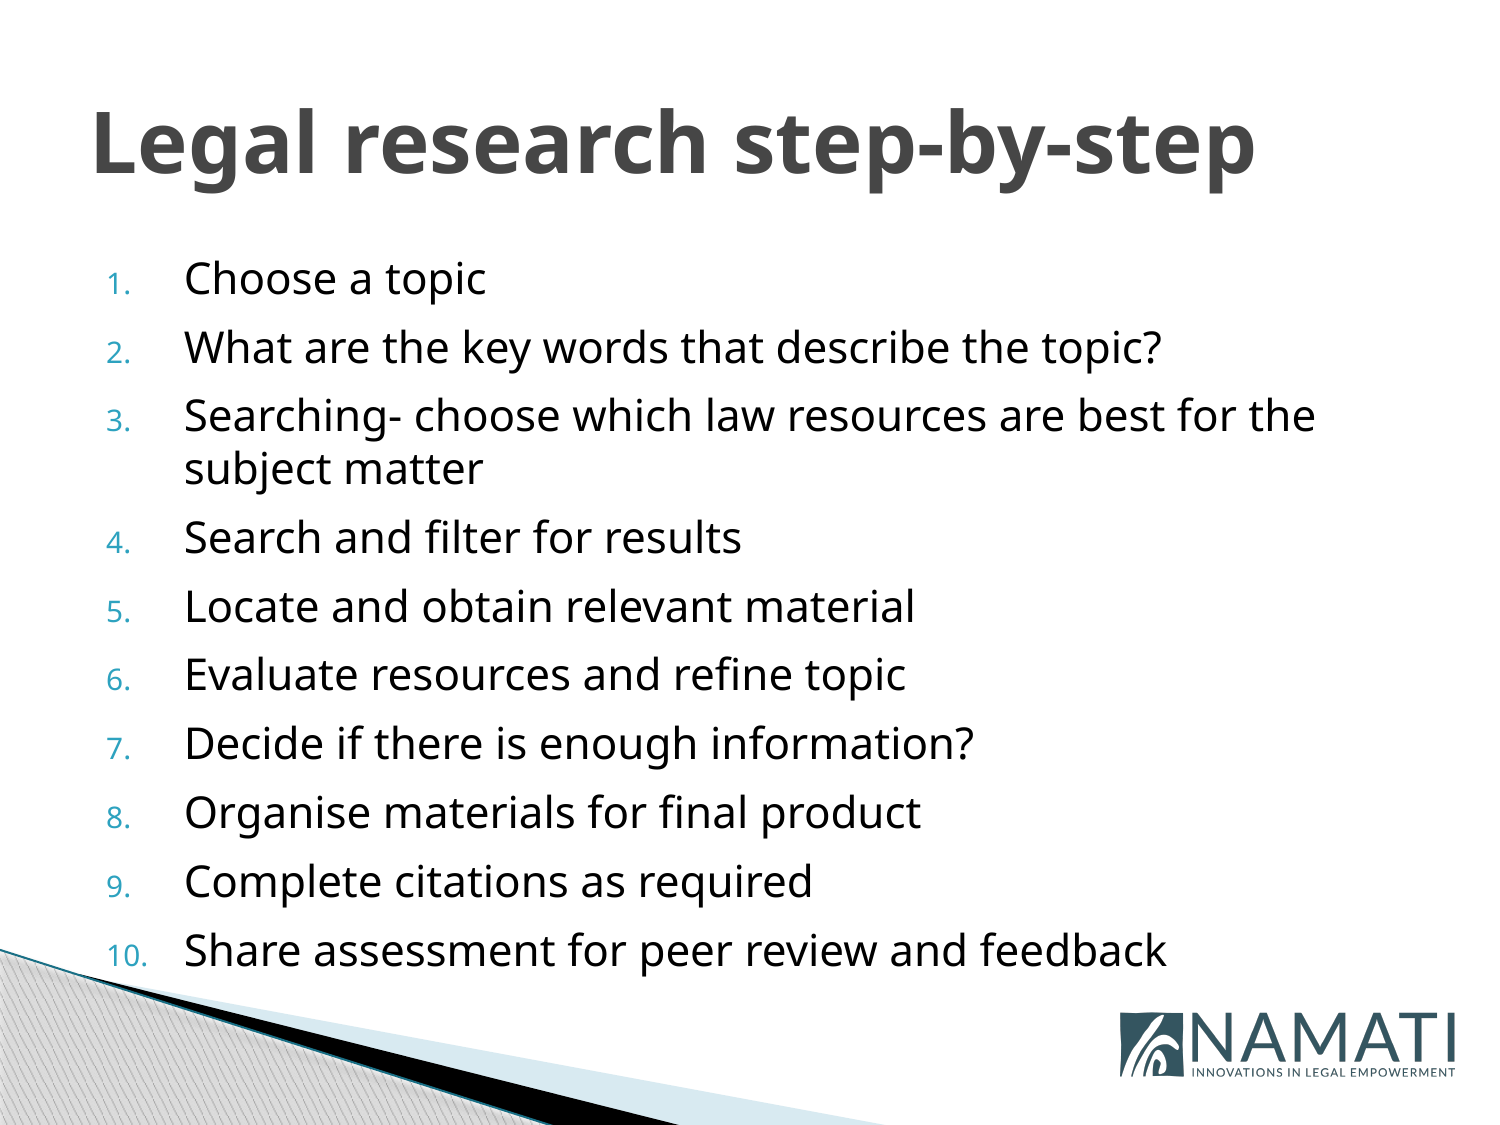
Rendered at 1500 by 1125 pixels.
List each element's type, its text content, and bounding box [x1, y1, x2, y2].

list Choose a topic What are the key words that describe the topic? Searching- choose which law resources are best for the subject matter Search and filter for results Locate and obtain relevant material Evaluate resources and refine topic Decide if there is enough information? Organise materials for final product Complete citations as required Share assessment for peer review and feedback [75, 243, 1425, 986]
picture [1112, 1004, 1463, 1085]
title Legal research step-by-step [75, 45, 1425, 233]
